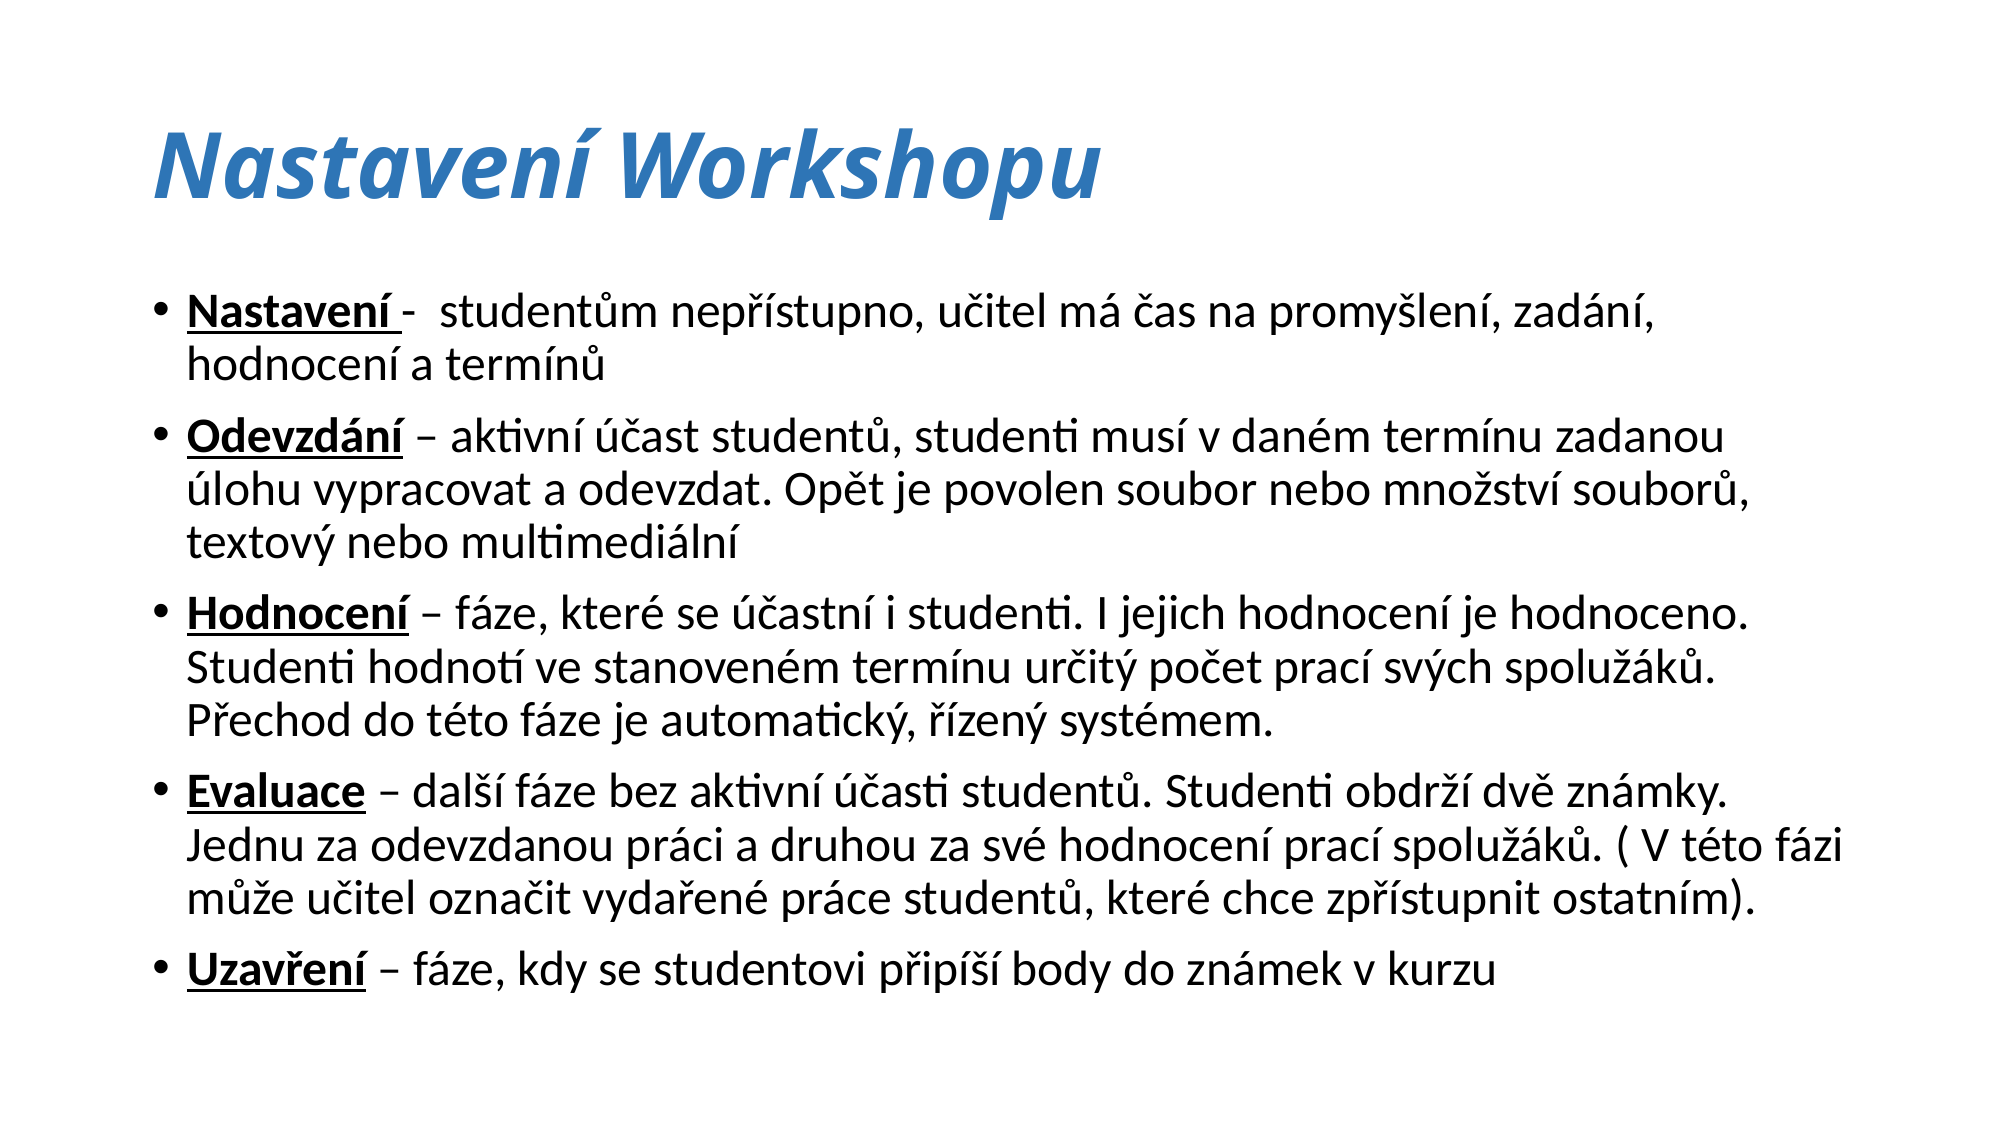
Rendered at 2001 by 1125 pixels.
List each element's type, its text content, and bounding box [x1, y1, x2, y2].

list Nastavení - studentům nepřístupno, učitel má čas na promyšlení, zadání, hodnocení a termínů Odevzdání – aktivní účast studentů, studenti musí v daném termínu zadanou úlohu vypracovat a odevzdat. Opět je povolen soubor nebo množství souborů, textový nebo multimediální Hodnocení – fáze, které se účastní i studenti. I jejich hodnocení je hodnoceno. Studenti hodnotí ve stanoveném termínu určitý počet prací svých spolužáků. Přechod do této fáze je automatický, řízený systémem. Evaluace – další fáze bez aktivní účasti studentů. Studenti obdrží dvě známky. Jednu za odevzdanou práci a druhou za své hodnocení prací spolužáků. ( V této fázi může učitel označit vydařené práce studentů, které chce zpřístupnit ostatním). Uzavření – fáze, kdy se studentovi připíší body do známek v kurzu [137, 277, 1863, 1039]
title Nastavení Workshopu [137, 59, 1863, 277]
